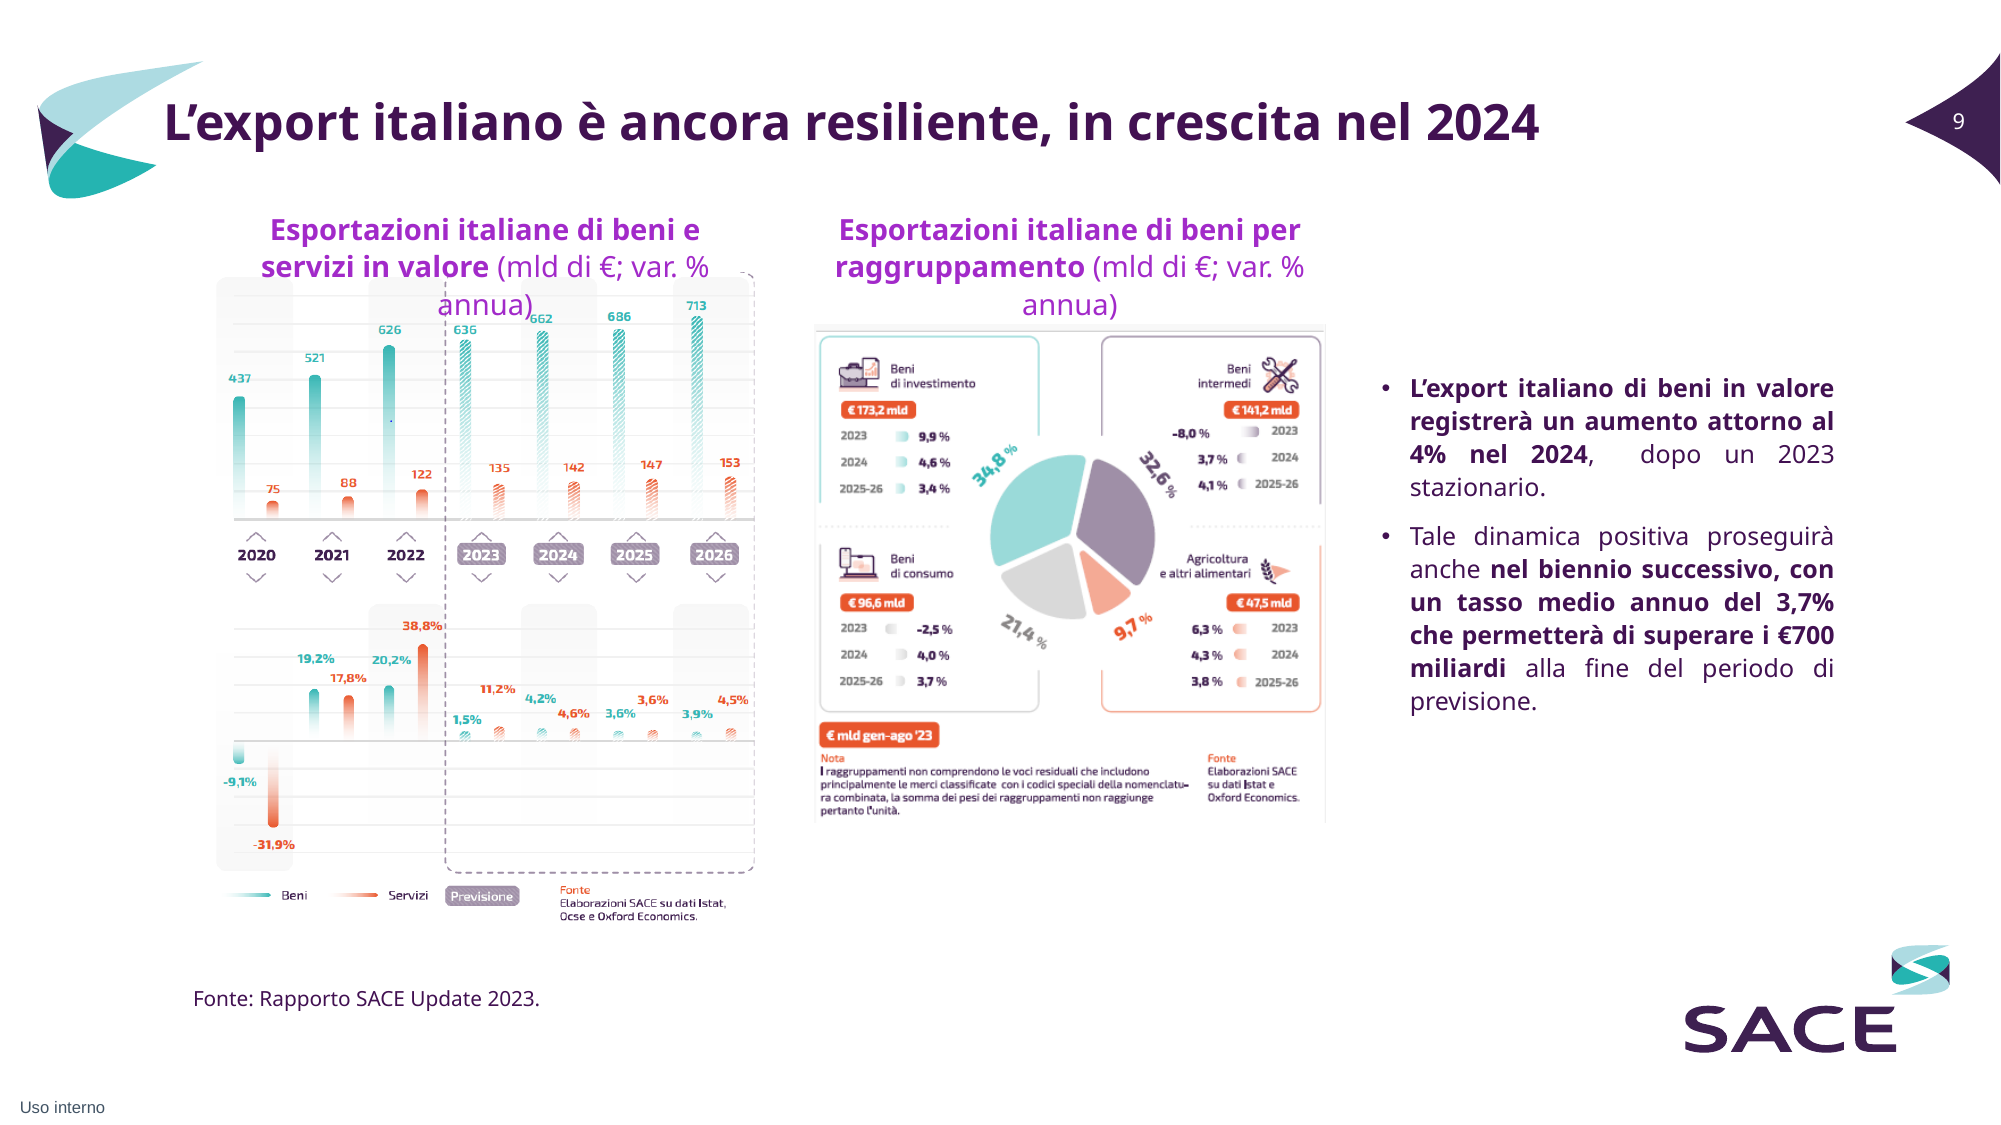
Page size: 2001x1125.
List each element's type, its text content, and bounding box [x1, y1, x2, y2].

list L’export italiano di beni in valore registrerà un aumento attorno al 4% nel 2024, dopo un 2023 stazionario. Tale dinamica positiva proseguirà anche nel biennio successivo, con un tasso medio annuo del 3,7% che permetterà di superare i €700 miliardi alla fine del periodo di previsione. [1366, 362, 1850, 666]
picture [814, 324, 1326, 823]
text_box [216, 201, 755, 924]
text_box Esportazioni italiane di beni per raggruppamento (mld di €; var. % annua) [796, 201, 1344, 325]
list L’export italiano è ancora resiliente, in crescita nel 2024 [148, 62, 1799, 186]
text_box Fonte: Rapporto SACE Update 2023. [173, 975, 695, 1014]
